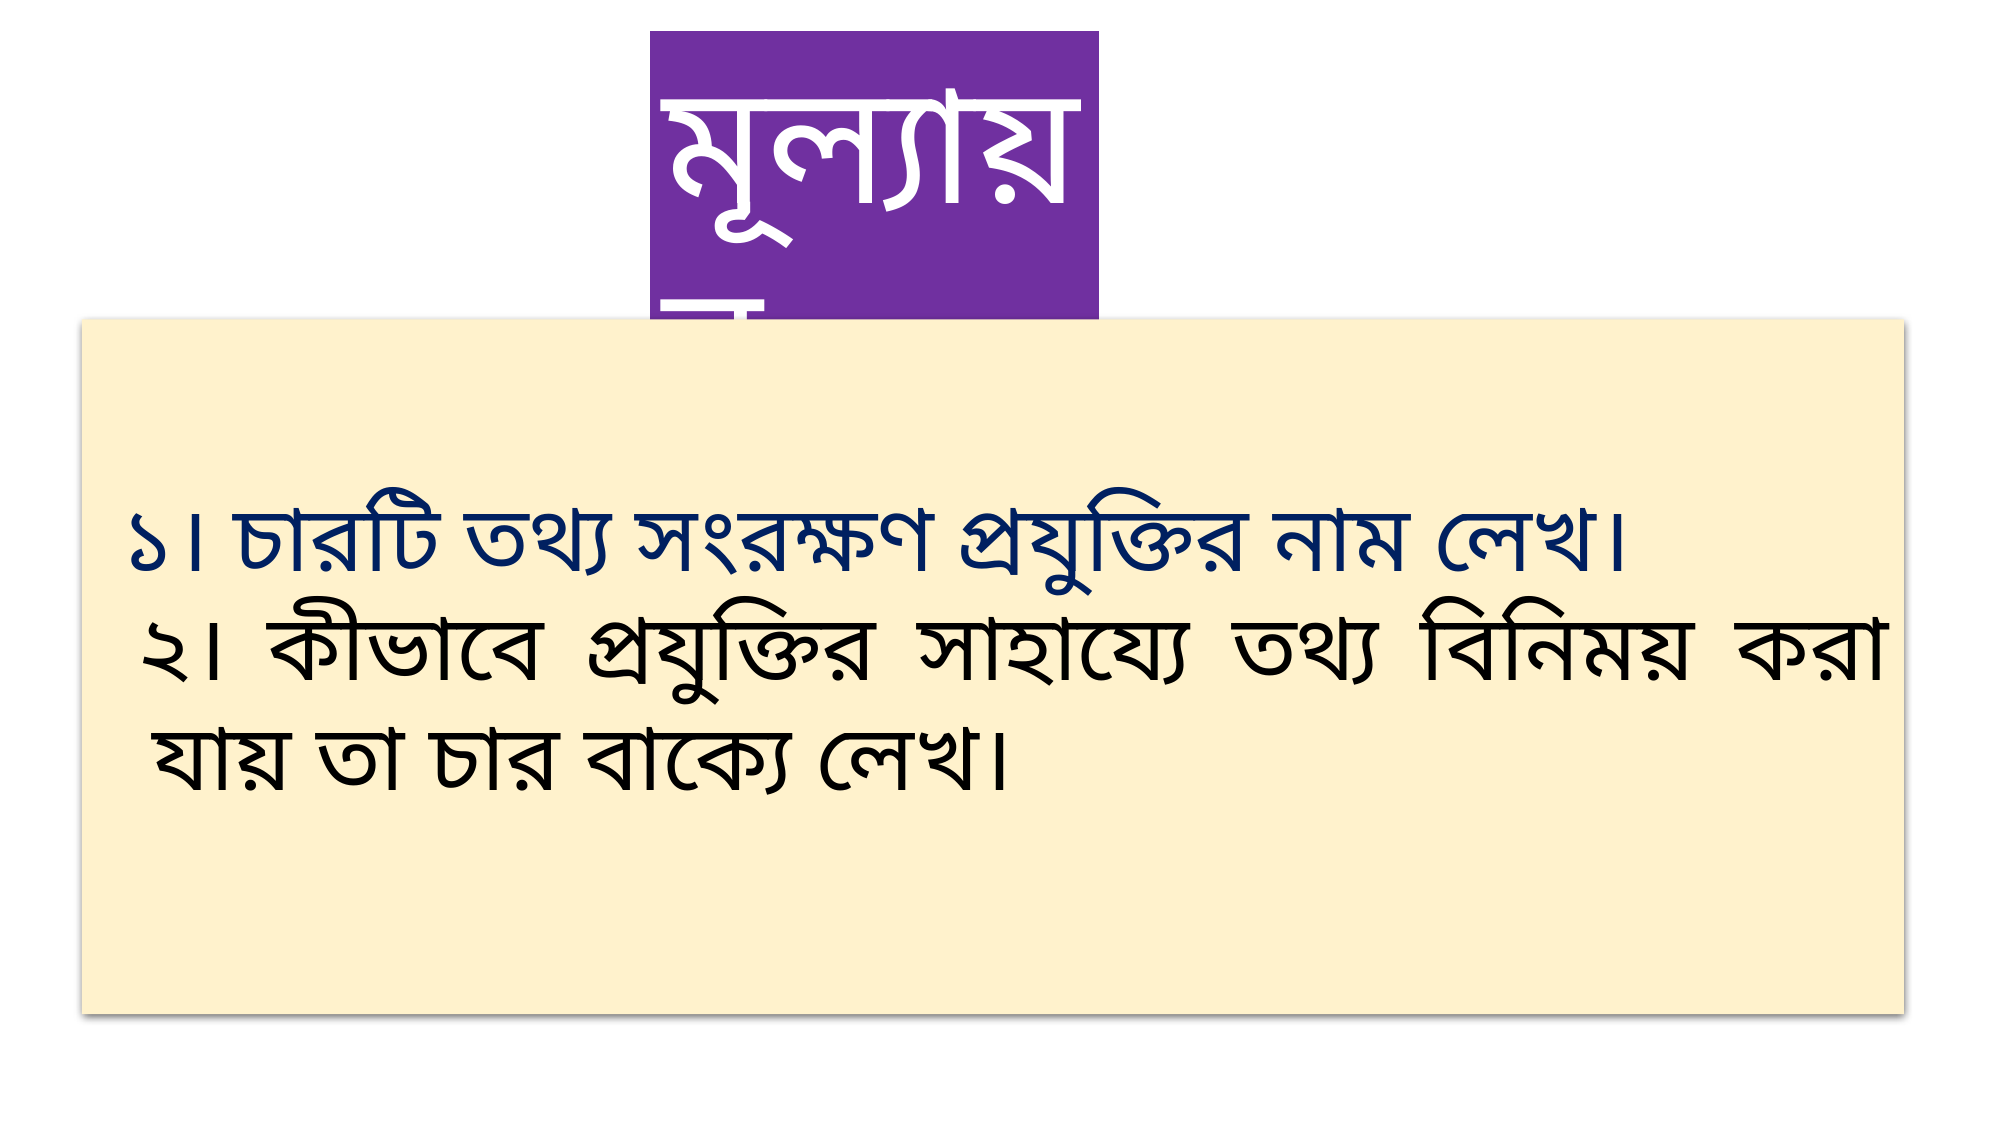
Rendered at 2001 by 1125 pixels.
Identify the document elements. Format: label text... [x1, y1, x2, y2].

text_box ১। চারটি তথ্য সংরক্ষণ প্রযুক্তির নাম লেখ। ২। কীভাবে প্রযুক্তির সাহায্যে তথ্য বিনিময় করা যায় তা চার বাক্যে লেখ। [81, 319, 1904, 1015]
text_box মূল্যায়ন [646, 28, 1103, 314]
